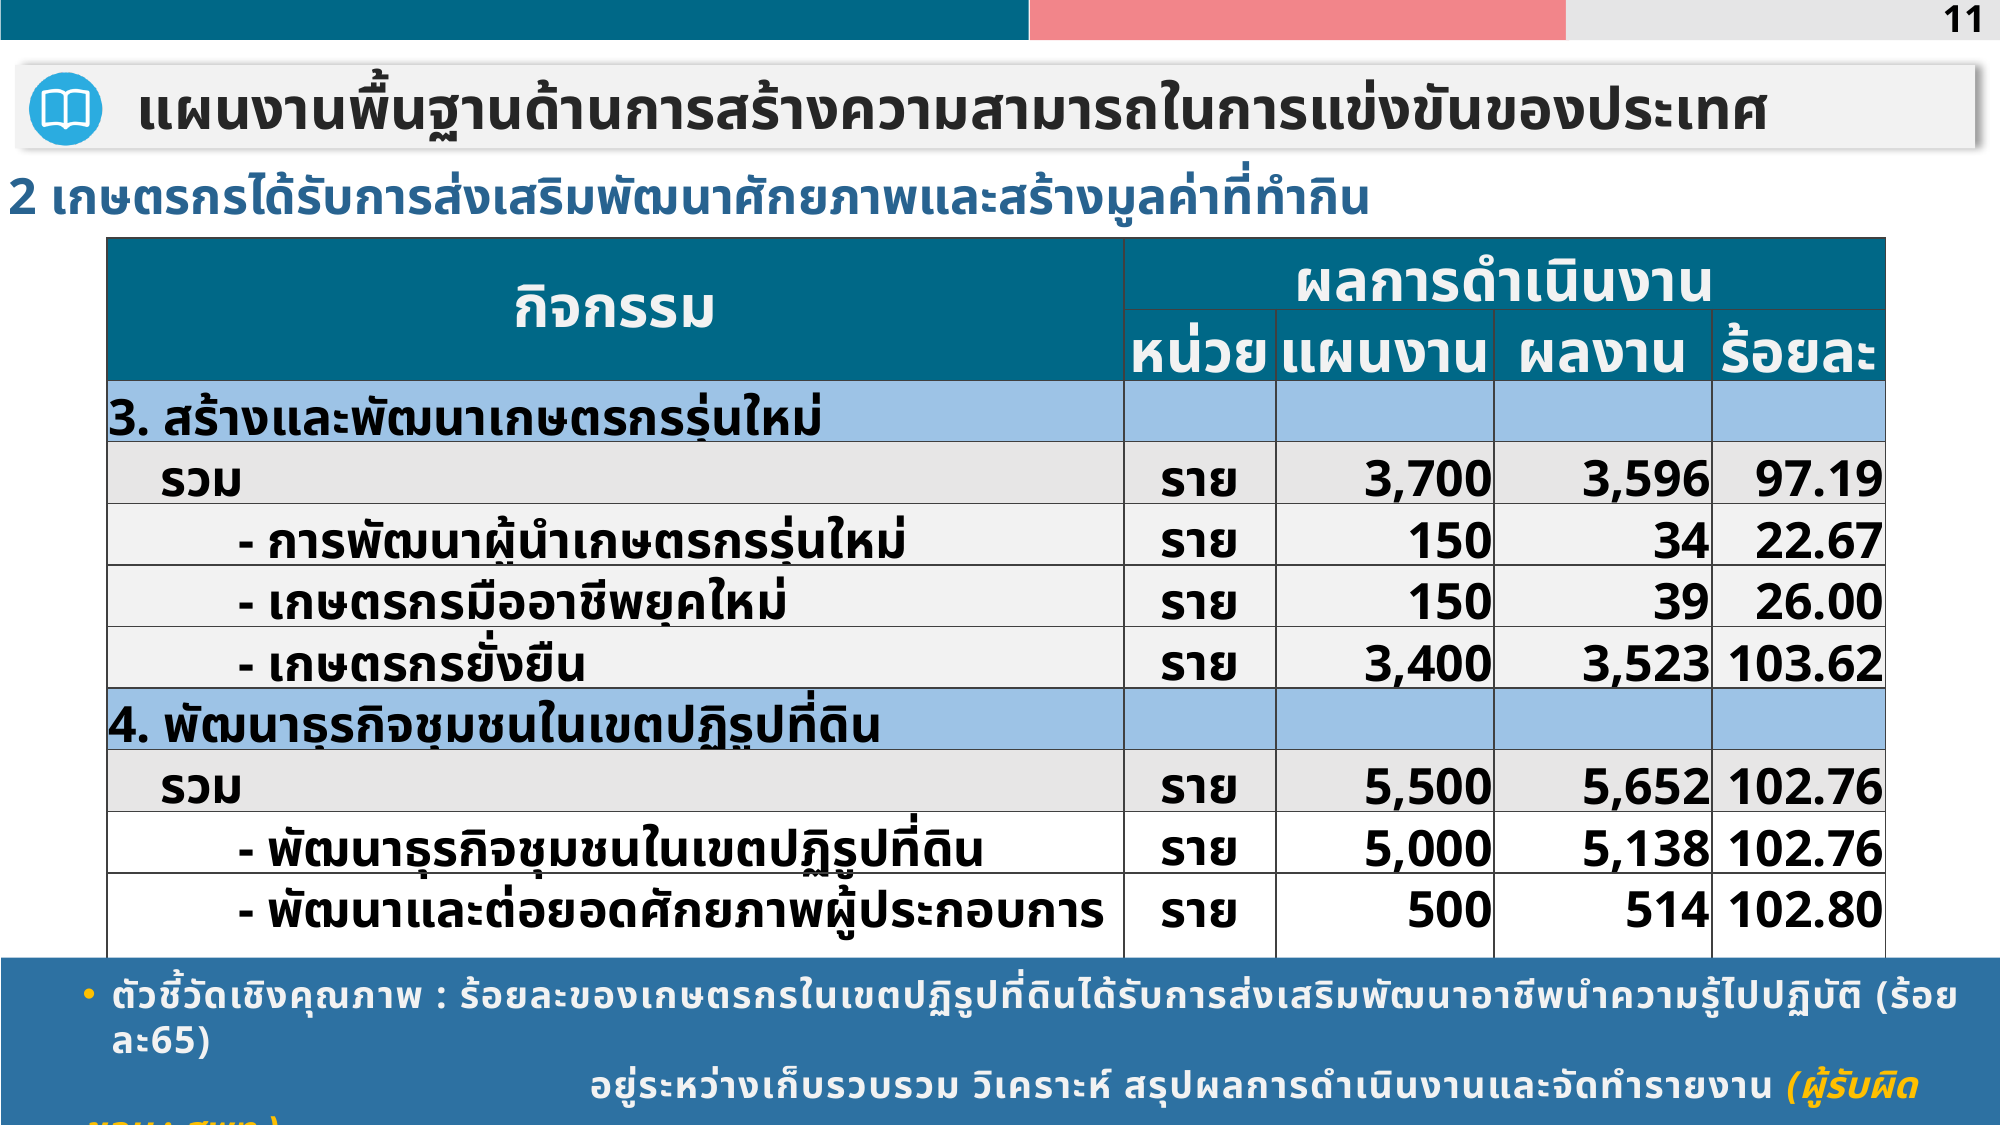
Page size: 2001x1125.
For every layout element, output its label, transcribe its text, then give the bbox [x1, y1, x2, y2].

table_cell ราย [1125, 566, 1275, 626]
table_cell 5,652 [1495, 750, 1711, 811]
table_cell 22.67 [1713, 504, 1885, 564]
text_box ตัวชี้วัดเชิงคุณภาพ : ร้อยละของเกษตรกรในเขตปฏิรูปที่ดินได้รับการส่งเสริมพัฒนาอาชีพนำความรู้ไปปฏิบัติ (ร้อยละ65) อยู่ระหว่างเก็บรวบรวม วิเคราะห์ สรุปผลการดำเนินงานและจัดทำรายงาน (ผู้รับผิดชอบ : สพท.) พร้อมรายงาน สงป. ภายใน 30 ก.ย. 62 [68, 963, 2000, 1125]
table_cell รวม [108, 750, 1123, 811]
table_cell [1495, 689, 1711, 749]
table_cell - พัฒนาและต่อยอดศักยภาพผู้ประกอบการเชิงพาณิชย์ [108, 874, 1123, 956]
table_cell [1125, 381, 1275, 441]
table_header กิจกรรม [108, 239, 1123, 380]
table_cell ราย [1125, 442, 1275, 503]
table_cell 3,400 [1277, 627, 1493, 687]
table_cell 3,523 [1495, 627, 1711, 687]
table_cell - การพัฒนาผู้นำเกษตรกรรุ่นใหม่ [108, 504, 1123, 564]
table_cell 3,596 [1495, 442, 1711, 503]
table_cell 514 [1495, 874, 1711, 956]
table_cell 4. พัฒนาธุรกิจชุมชนในเขตปฏิรูปที่ดิน [108, 689, 1123, 749]
table_cell ราย [1125, 627, 1275, 687]
table_cell 3,700 [1277, 442, 1493, 503]
table_cell - เกษตรกรยั่งยืน [108, 627, 1123, 687]
table_cell 26.00 [1713, 566, 1885, 626]
table_cell ราย [1125, 812, 1275, 872]
table_cell 97.19 [1713, 442, 1885, 503]
table_cell 103.62 [1713, 627, 1885, 687]
table_cell 102.76 [1713, 812, 1885, 872]
table_cell 5,000 [1277, 812, 1493, 872]
text_box ผลผลิตที่ 2 เกษตรกรได้รับการส่งเสริมพัฒนาศักยภาพและสร้างมูลค่าที่ทำกิน [0, 156, 1387, 232]
picture [24, 66, 107, 149]
text_box [1029, 0, 1565, 41]
table_cell ราย [1125, 874, 1275, 956]
table_cell 102.76 [1713, 750, 1885, 811]
table_cell - พัฒนาธุรกิจชุมชนในเขตปฏิรูปที่ดิน [108, 812, 1123, 872]
table_cell แผนงาน [1277, 310, 1493, 380]
table_cell ราย [1125, 750, 1275, 811]
table_cell [1277, 381, 1493, 441]
table_cell 5,500 [1277, 750, 1493, 811]
table_cell 5,138 [1495, 812, 1711, 872]
table_cell 3. สร้างและพัฒนาเกษตรกรรุ่นใหม่ [108, 381, 1123, 441]
table_cell หน่วย [1125, 310, 1275, 380]
table_cell 500 [1277, 874, 1493, 956]
table_cell - เกษตรกรมืออาชีพยุคใหม่ [108, 566, 1123, 626]
table_cell ร้อยละ [1713, 310, 1885, 380]
table_cell 34 [1495, 504, 1711, 564]
table_cell 39 [1495, 566, 1711, 626]
text_box 11 [1565, 0, 2000, 41]
table_cell [1277, 689, 1493, 749]
text_box [0, 0, 1029, 41]
table_cell [1713, 689, 1885, 749]
table_cell 150 [1277, 504, 1493, 564]
table_cell [1125, 689, 1275, 749]
table_cell 150 [1277, 566, 1493, 626]
table_header ผลการดำเนินงาน [1125, 239, 1885, 309]
table_cell ผลงาน [1495, 310, 1711, 380]
table_cell 102.80 [1713, 874, 1885, 956]
table_cell รวม [108, 442, 1123, 503]
text_box แผนงานพื้นฐานด้านการสร้างความสามารถในการแข่งขันของประเทศ [14, 64, 1976, 149]
table_cell [1713, 381, 1885, 441]
table_cell [1495, 381, 1711, 441]
text_box [0, 956, 2000, 1125]
table_cell ราย [1125, 504, 1275, 564]
